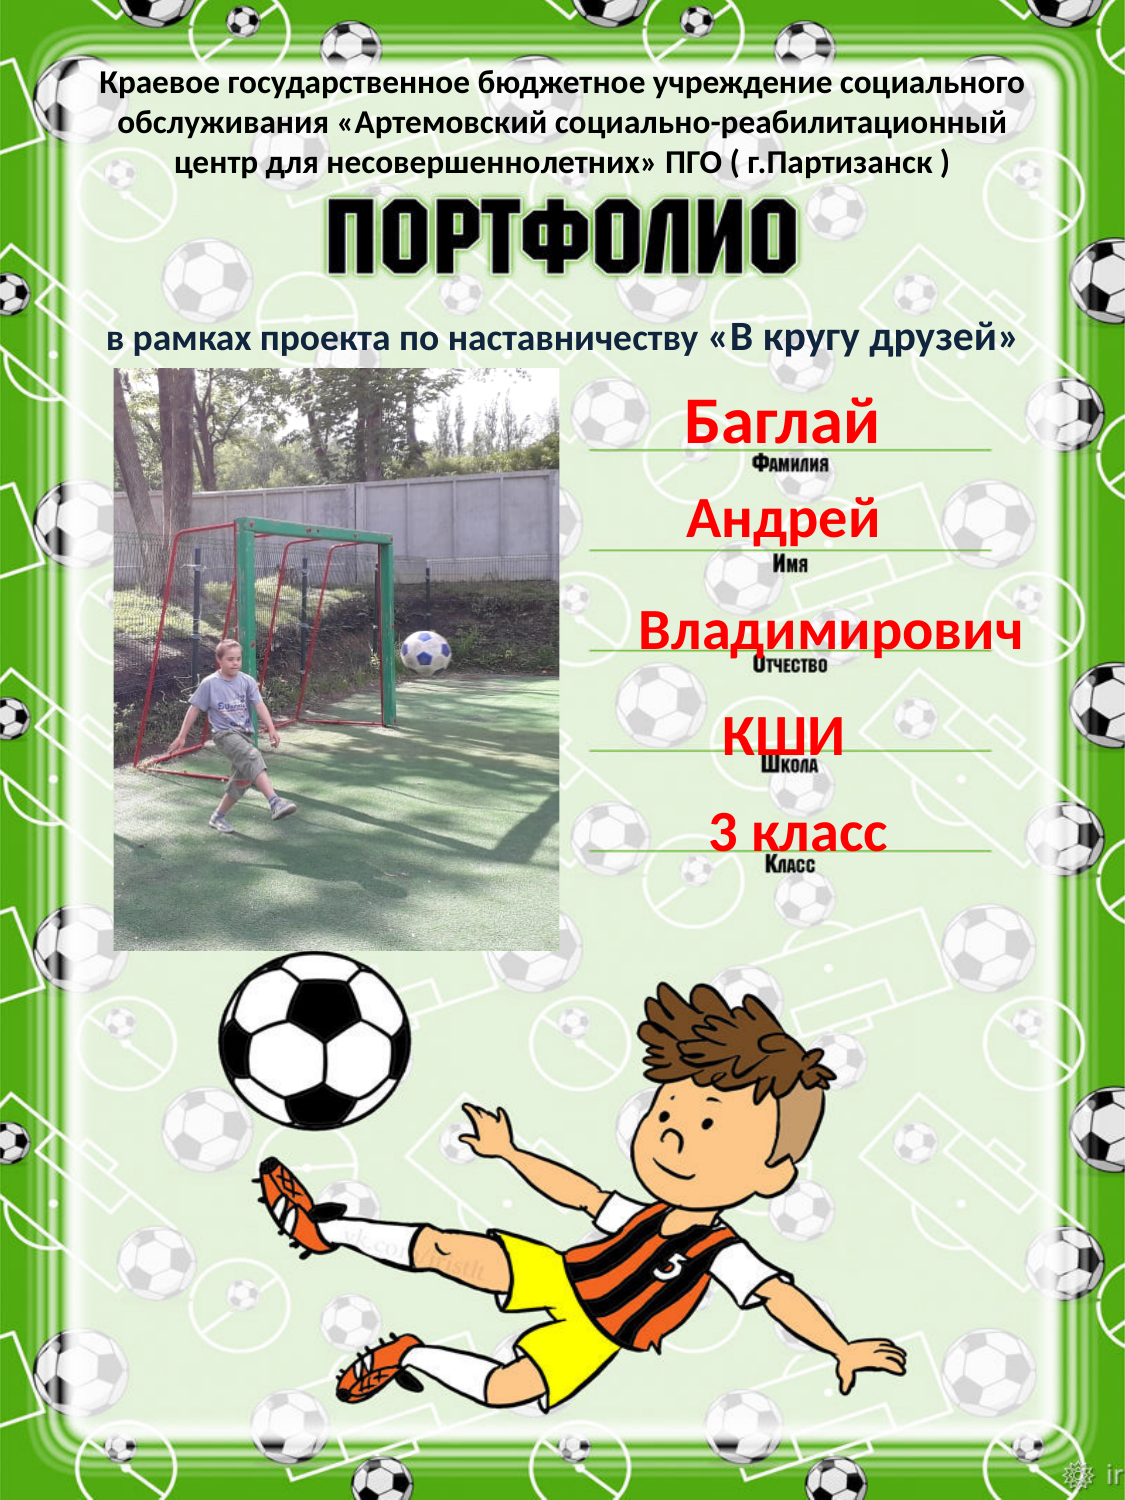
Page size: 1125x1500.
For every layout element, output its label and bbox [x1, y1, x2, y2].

picture [113, 368, 560, 952]
list [0, 0, 1125, 1500]
